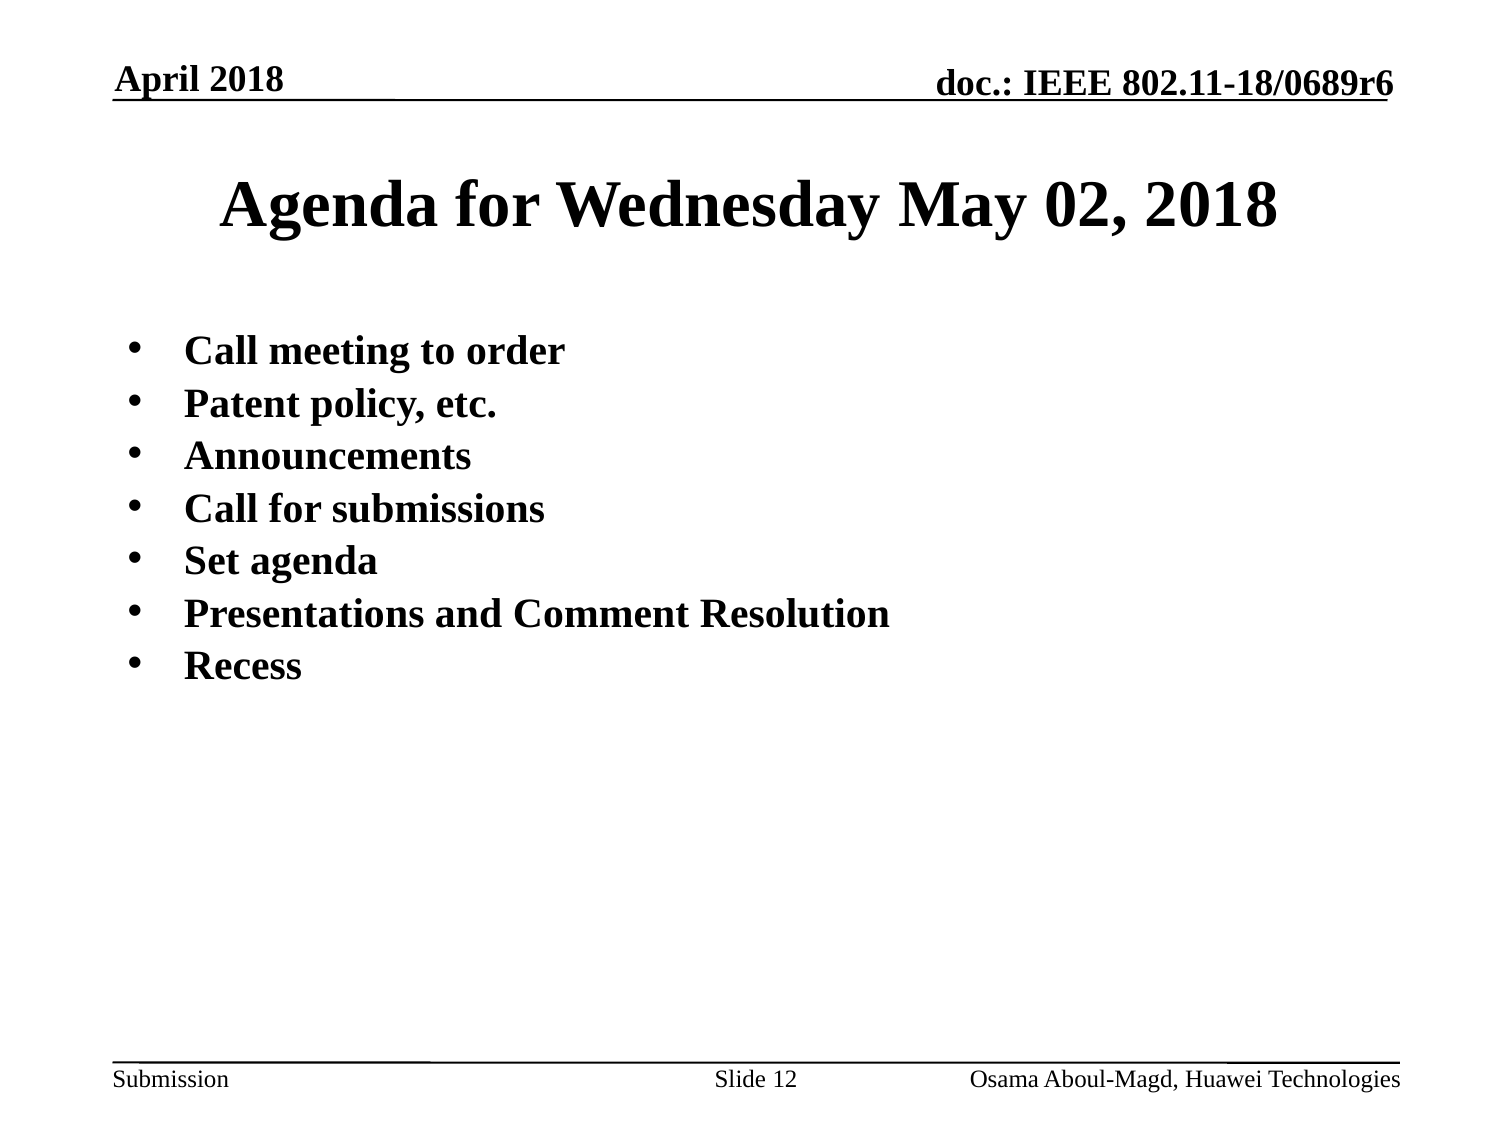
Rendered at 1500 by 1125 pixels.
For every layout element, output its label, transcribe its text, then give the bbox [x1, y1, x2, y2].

list Call meeting to order Patent policy, etc. Announcements Call for submissions Set agenda Presentations and Comment Resolution Recess [112, 324, 1388, 1000]
footer Osama Aboul-Magd, Huawei Technologies [878, 1061, 1402, 1093]
title Agenda for Wednesday May 02, 2018 [62, 112, 1438, 288]
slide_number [114, 54, 423, 100]
slide_number Slide 12 [712, 1061, 800, 1123]
